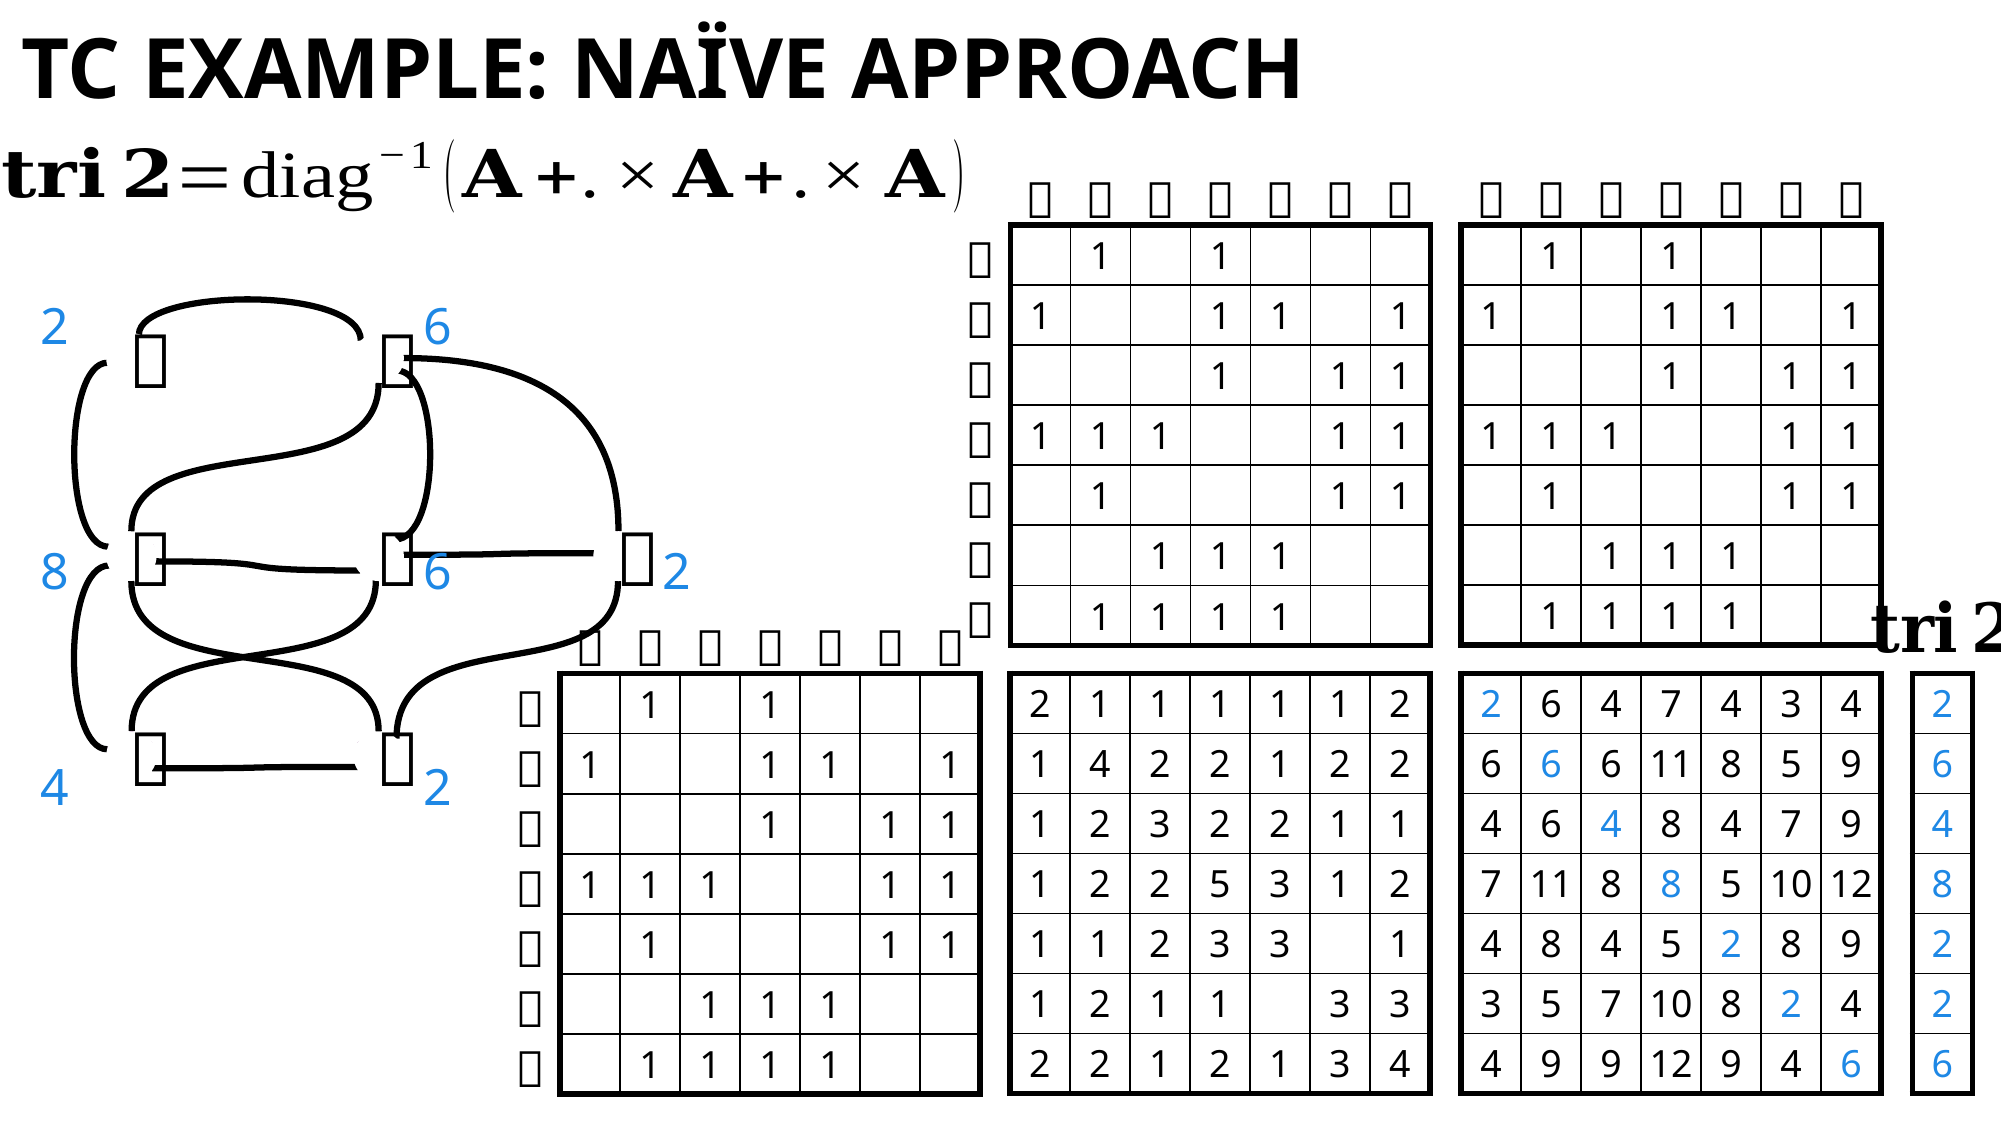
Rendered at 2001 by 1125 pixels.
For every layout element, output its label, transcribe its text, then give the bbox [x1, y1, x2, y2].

table_cell 1 [1131, 1034, 1189, 1091]
table_cell 12 [1822, 854, 1878, 913]
table_cell 7 [1582, 974, 1640, 1033]
table_cell 11 [1522, 854, 1580, 913]
table_cell 4 [1464, 1034, 1520, 1091]
table_cell 8 [1762, 914, 1820, 973]
table_cell 8 [1915, 854, 1970, 913]
table_cell 1 [1013, 974, 1069, 1033]
table_cell 2 [1702, 914, 1760, 973]
table_header 3 [1762, 676, 1820, 733]
table_cell 8 [1702, 974, 1760, 1033]
table_cell 8 [1702, 734, 1760, 793]
table_cell 1 [1013, 914, 1069, 973]
table_cell 8 [1582, 854, 1640, 913]
table_cell 2 [1191, 794, 1249, 853]
table_cell 4 [1915, 794, 1970, 853]
table_cell 2 [1915, 974, 1970, 1033]
table_cell 8 [1642, 854, 1700, 913]
table_cell 1 [1013, 734, 1069, 793]
table_cell 2 [1071, 974, 1129, 1033]
table_cell 1 [1251, 734, 1309, 793]
table_cell 10 [1642, 974, 1700, 1033]
table_cell 5 [1522, 974, 1580, 1033]
table_header 1 [1131, 676, 1189, 733]
table_cell 2 [1131, 914, 1189, 973]
table_cell 1 [1191, 974, 1249, 1033]
table_cell 1 [1311, 794, 1369, 853]
table_cell 5 [1191, 854, 1249, 913]
table_header 4 [1702, 676, 1760, 733]
table_cell 1 [1251, 1034, 1309, 1091]
table_cell 6 [1582, 734, 1640, 793]
table_cell 7 [1762, 794, 1820, 853]
table_header 4 [1582, 676, 1640, 733]
table_cell 4 [1464, 794, 1520, 853]
table_header 7 [1642, 676, 1700, 733]
table_cell 2 [1071, 854, 1129, 913]
table_cell 4 [1582, 914, 1640, 973]
table_cell 5 [1702, 854, 1760, 913]
table_cell 2 [1191, 1034, 1249, 1091]
table_cell 3 [1311, 974, 1369, 1033]
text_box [24, 287, 707, 825]
table_cell 4 [1822, 974, 1878, 1033]
table_cell 2 [1915, 914, 1970, 973]
table_cell 1 [1013, 854, 1069, 913]
table_cell 1 [1371, 914, 1427, 973]
table_cell 4 [1762, 1034, 1820, 1091]
table_cell 2 [1371, 734, 1427, 793]
table_header 1 [1311, 676, 1369, 733]
table_cell 6 [1464, 734, 1520, 793]
table_header 2 [1013, 676, 1069, 733]
table_cell 4 [1582, 794, 1640, 853]
table_cell 7 [1464, 854, 1520, 913]
table_header 2 [1915, 676, 1970, 733]
table_cell 3 [1371, 974, 1427, 1033]
table_cell 5 [1642, 914, 1700, 973]
table_cell 12 [1642, 1034, 1700, 1091]
table_cell 10 [1762, 854, 1820, 913]
table_cell 2 [1251, 794, 1309, 853]
table_cell 2 [1311, 734, 1369, 793]
table_cell 3 [1251, 854, 1309, 913]
table_cell 9 [1582, 1034, 1640, 1091]
table_cell [1311, 914, 1369, 973]
table_cell 3 [1131, 794, 1189, 853]
table_cell 9 [1822, 914, 1878, 973]
table_header 1 [1071, 676, 1129, 733]
table_cell [1251, 974, 1309, 1033]
table_cell 2 [1071, 794, 1129, 853]
table_cell 3 [1464, 974, 1520, 1033]
table_cell 4 [1371, 1034, 1427, 1091]
table_header 2 [1371, 676, 1427, 733]
table_cell 4 [1702, 794, 1760, 853]
table_header 1 [1251, 676, 1309, 733]
table_cell 6 [1822, 1034, 1878, 1091]
table_cell 2 [1762, 974, 1820, 1033]
table_cell 3 [1191, 914, 1249, 973]
table_header 1 [1191, 676, 1249, 733]
title TC example: Naïve approach [5, 7, 2000, 134]
table_cell 8 [1642, 794, 1700, 853]
table_header 4 [1822, 676, 1878, 733]
table_cell 2 [1013, 1034, 1069, 1091]
table_cell 6 [1522, 794, 1580, 853]
table_cell 9 [1702, 1034, 1760, 1091]
table_cell 2 [1071, 1034, 1129, 1091]
table_cell 2 [1371, 854, 1427, 913]
table_cell 3 [1311, 1034, 1369, 1091]
table_cell 6 [1915, 1034, 1970, 1091]
table_cell 1 [1071, 914, 1129, 973]
table_cell 3 [1251, 914, 1309, 973]
table_cell 2 [1191, 734, 1249, 793]
table_cell 9 [1822, 734, 1878, 793]
table_cell 2 [1131, 734, 1189, 793]
table_cell 9 [1822, 794, 1878, 853]
table_cell 8 [1522, 914, 1580, 973]
table_cell 6 [1915, 734, 1970, 793]
table_cell 9 [1522, 1034, 1580, 1091]
table_cell 2 [1131, 854, 1189, 913]
table_header 2 [1464, 676, 1520, 733]
table_cell 4 [1071, 734, 1129, 793]
table_cell 5 [1762, 734, 1820, 793]
table_cell 1 [1311, 854, 1369, 913]
table_cell 6 [1522, 734, 1580, 793]
table_cell 1 [1371, 794, 1427, 853]
table_cell 1 [1013, 794, 1069, 853]
table_cell 1 [1131, 974, 1189, 1033]
table_cell 11 [1642, 734, 1700, 793]
table_header 6 [1522, 676, 1580, 733]
table_cell 4 [1464, 914, 1520, 973]
